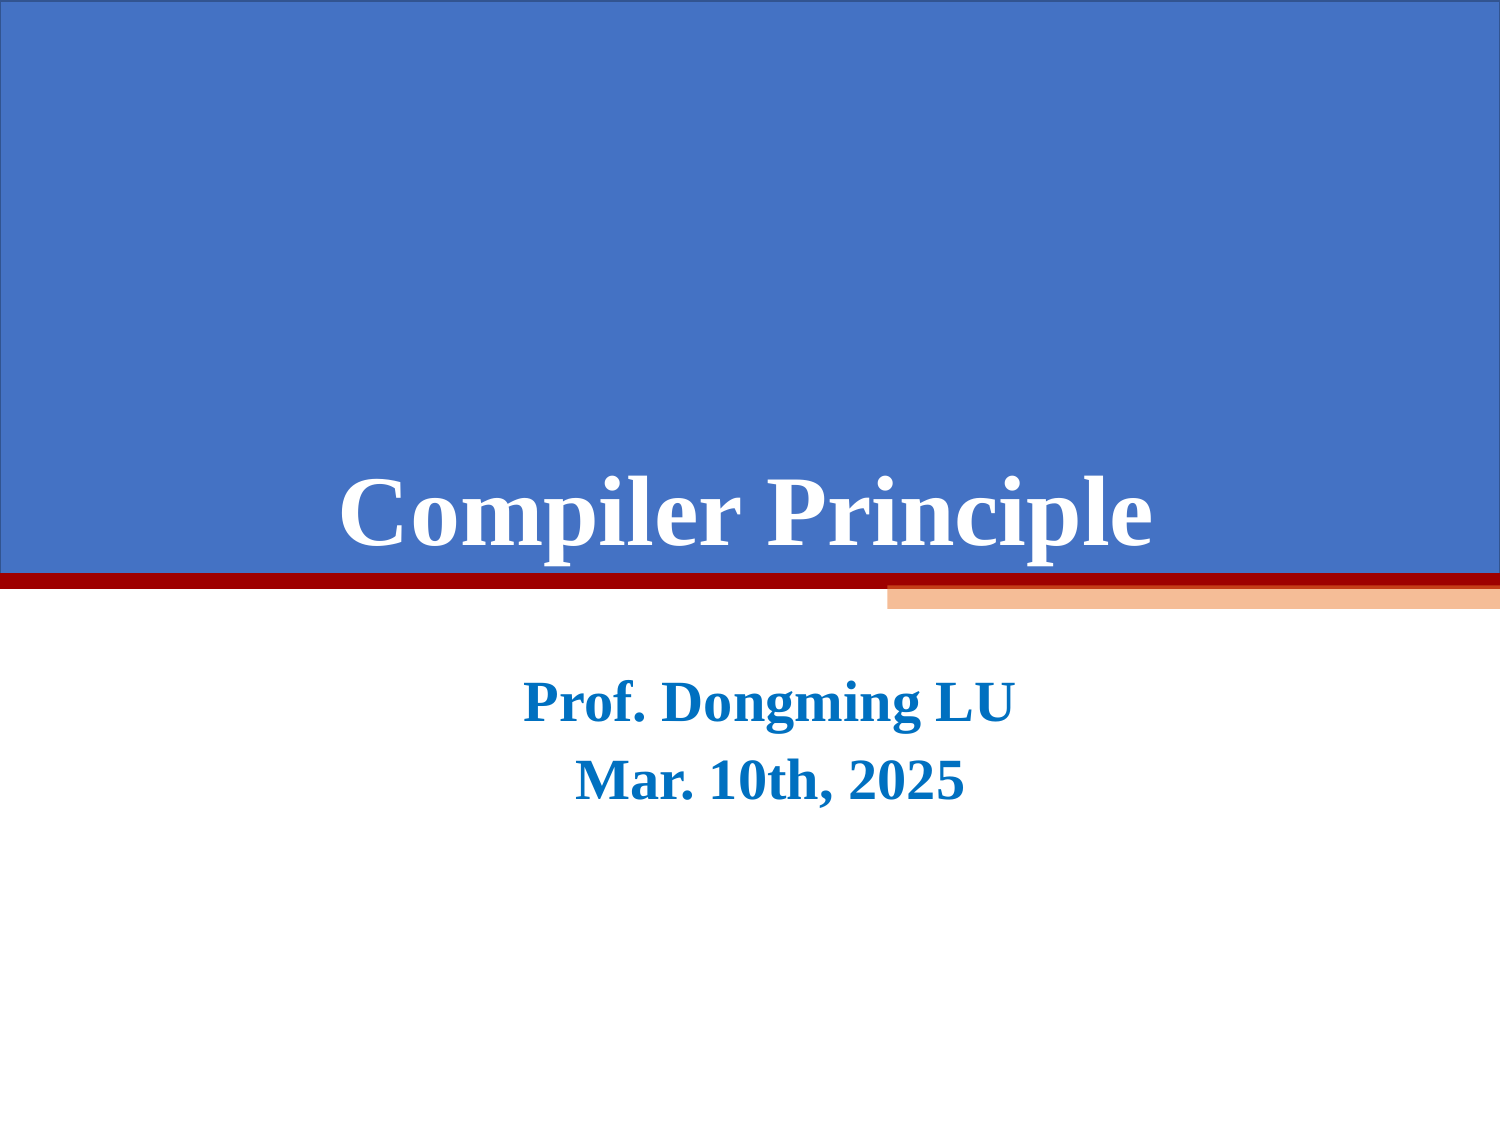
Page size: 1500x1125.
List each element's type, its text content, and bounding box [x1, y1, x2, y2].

title Compiler Principle [23, 338, 1495, 575]
subtitle Prof. Dongming LU Mar. 10th, 2025 [150, 663, 1380, 917]
